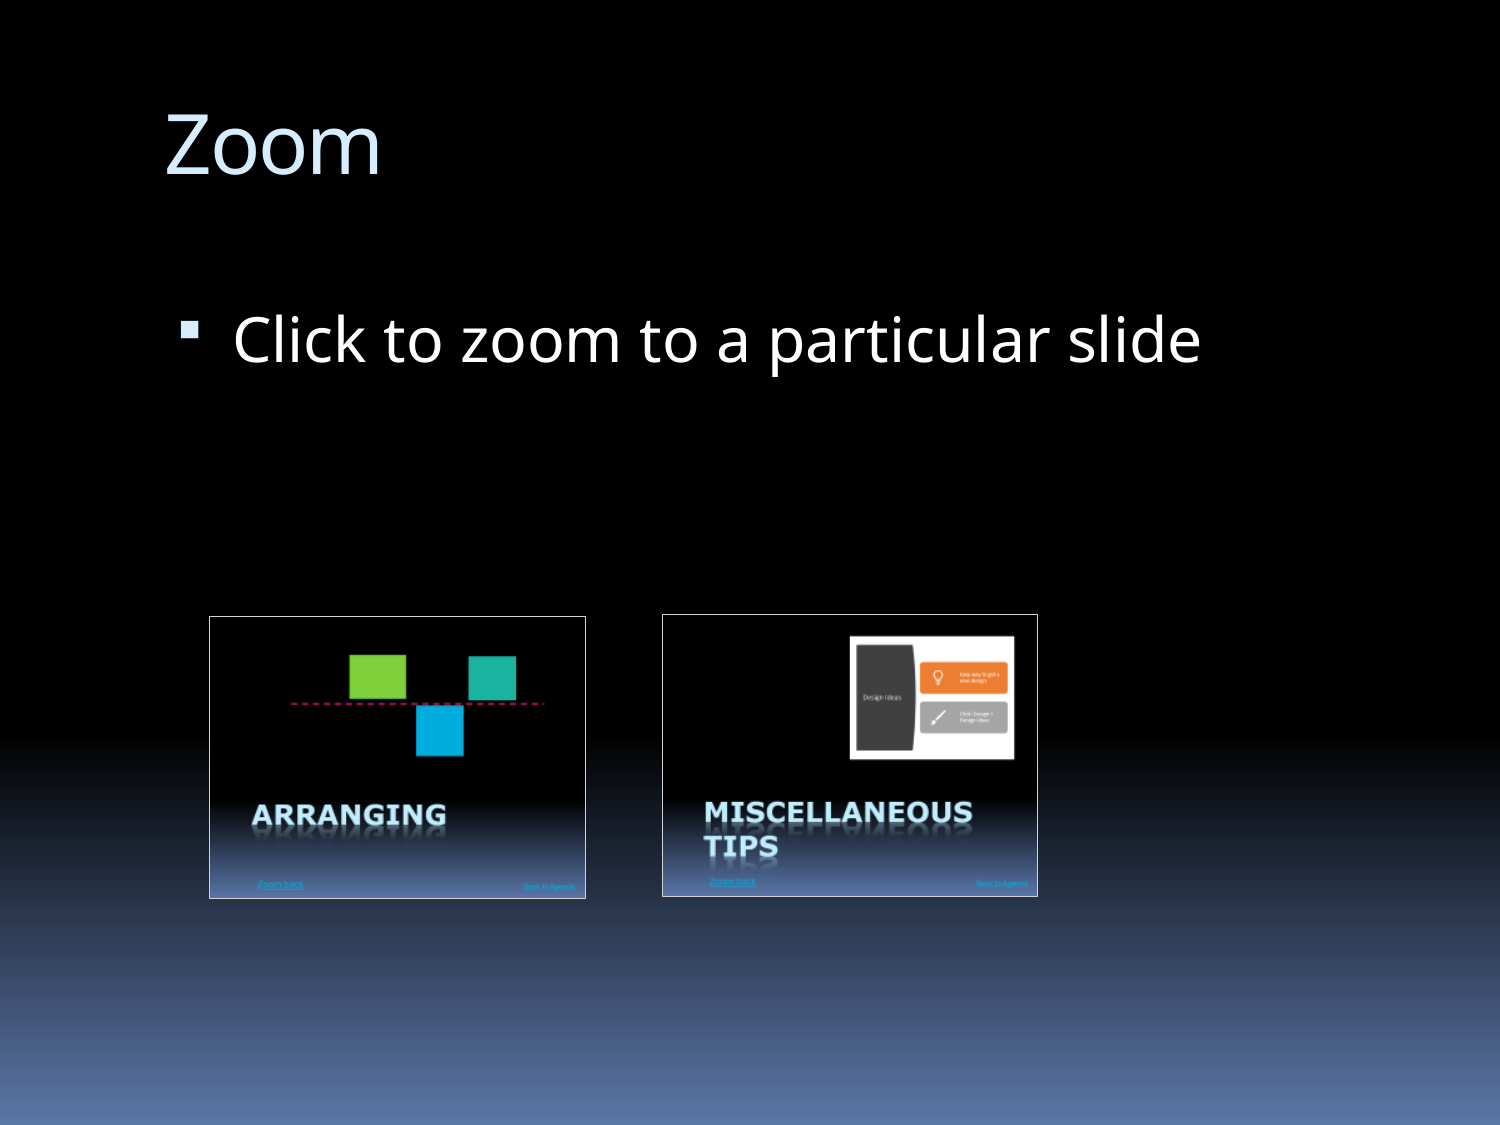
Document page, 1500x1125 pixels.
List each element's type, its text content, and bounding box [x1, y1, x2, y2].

picture [210, 617, 585, 898]
list Click to zoom to a particular slide [150, 292, 1425, 563]
picture [663, 615, 1037, 896]
title Zoom [150, 83, 1425, 234]
